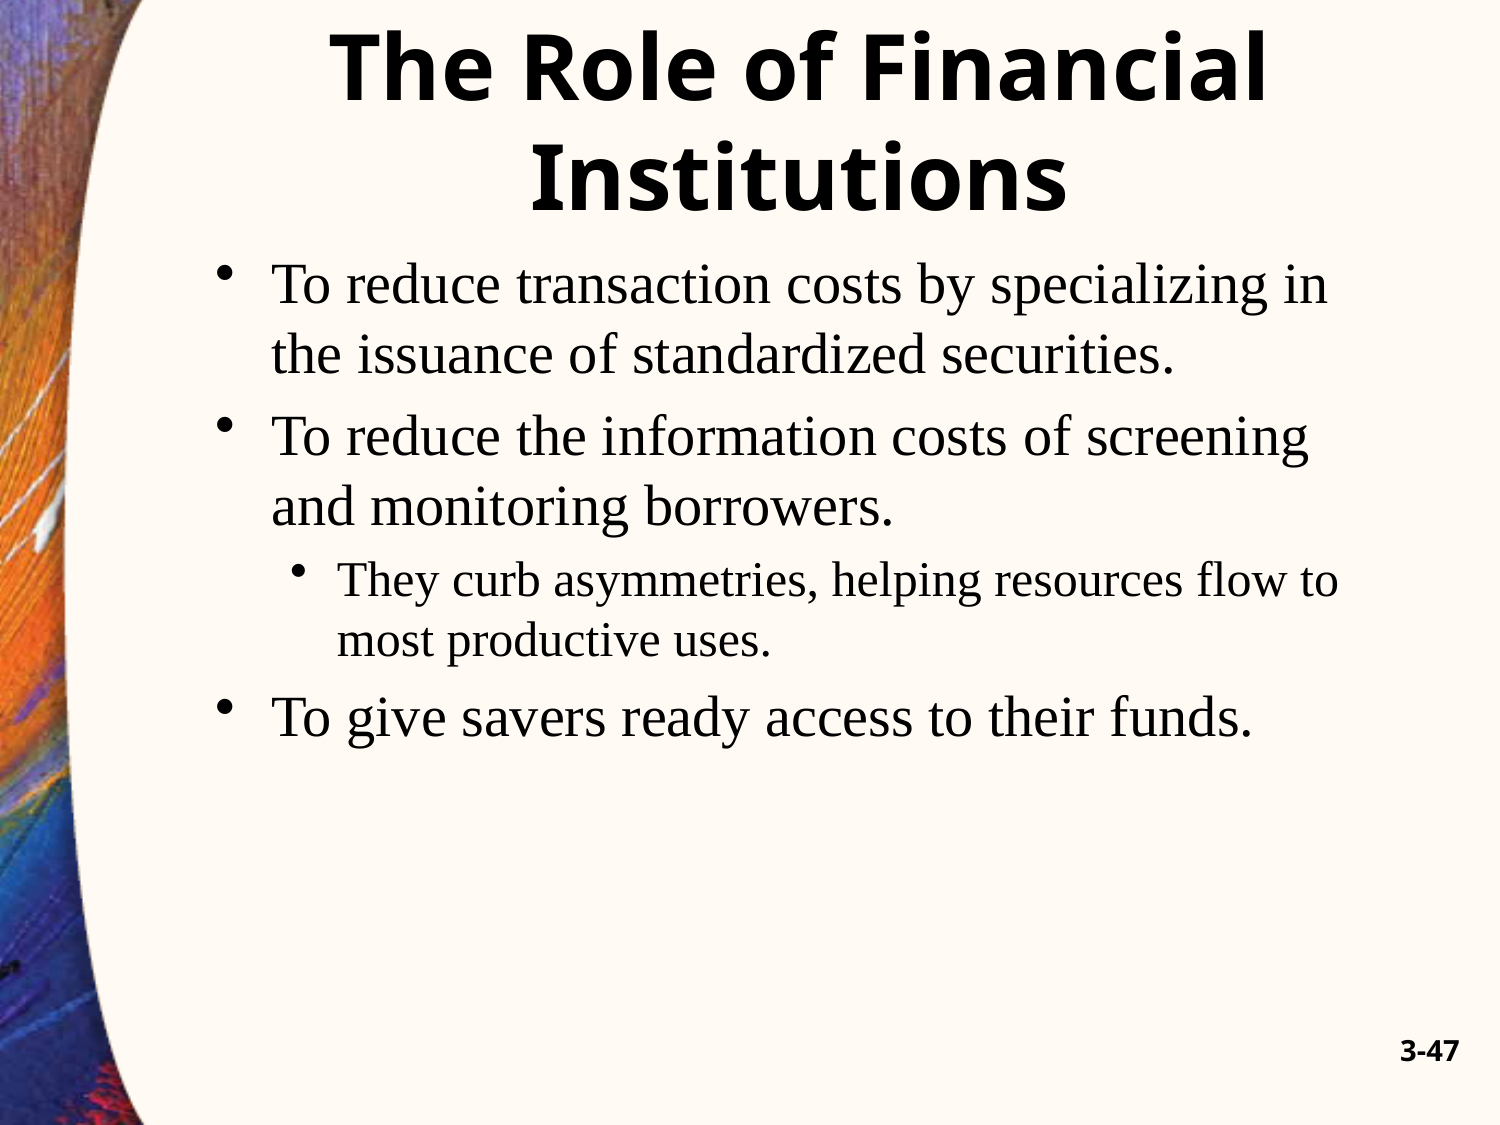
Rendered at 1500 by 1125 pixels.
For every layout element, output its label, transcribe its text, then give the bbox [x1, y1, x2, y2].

title The Role of Financial Institutions [125, 24, 1475, 213]
list To reduce transaction costs by specializing in the issuance of standardized securities. To reduce the information costs of screening and monitoring borrowers. They curb asymmetries, helping resources flow to most productive uses. To give savers ready access to their funds. [200, 237, 1400, 868]
picture [0, 0, 1500, 1125]
slide_number 3-47 [1124, 1024, 1476, 1104]
